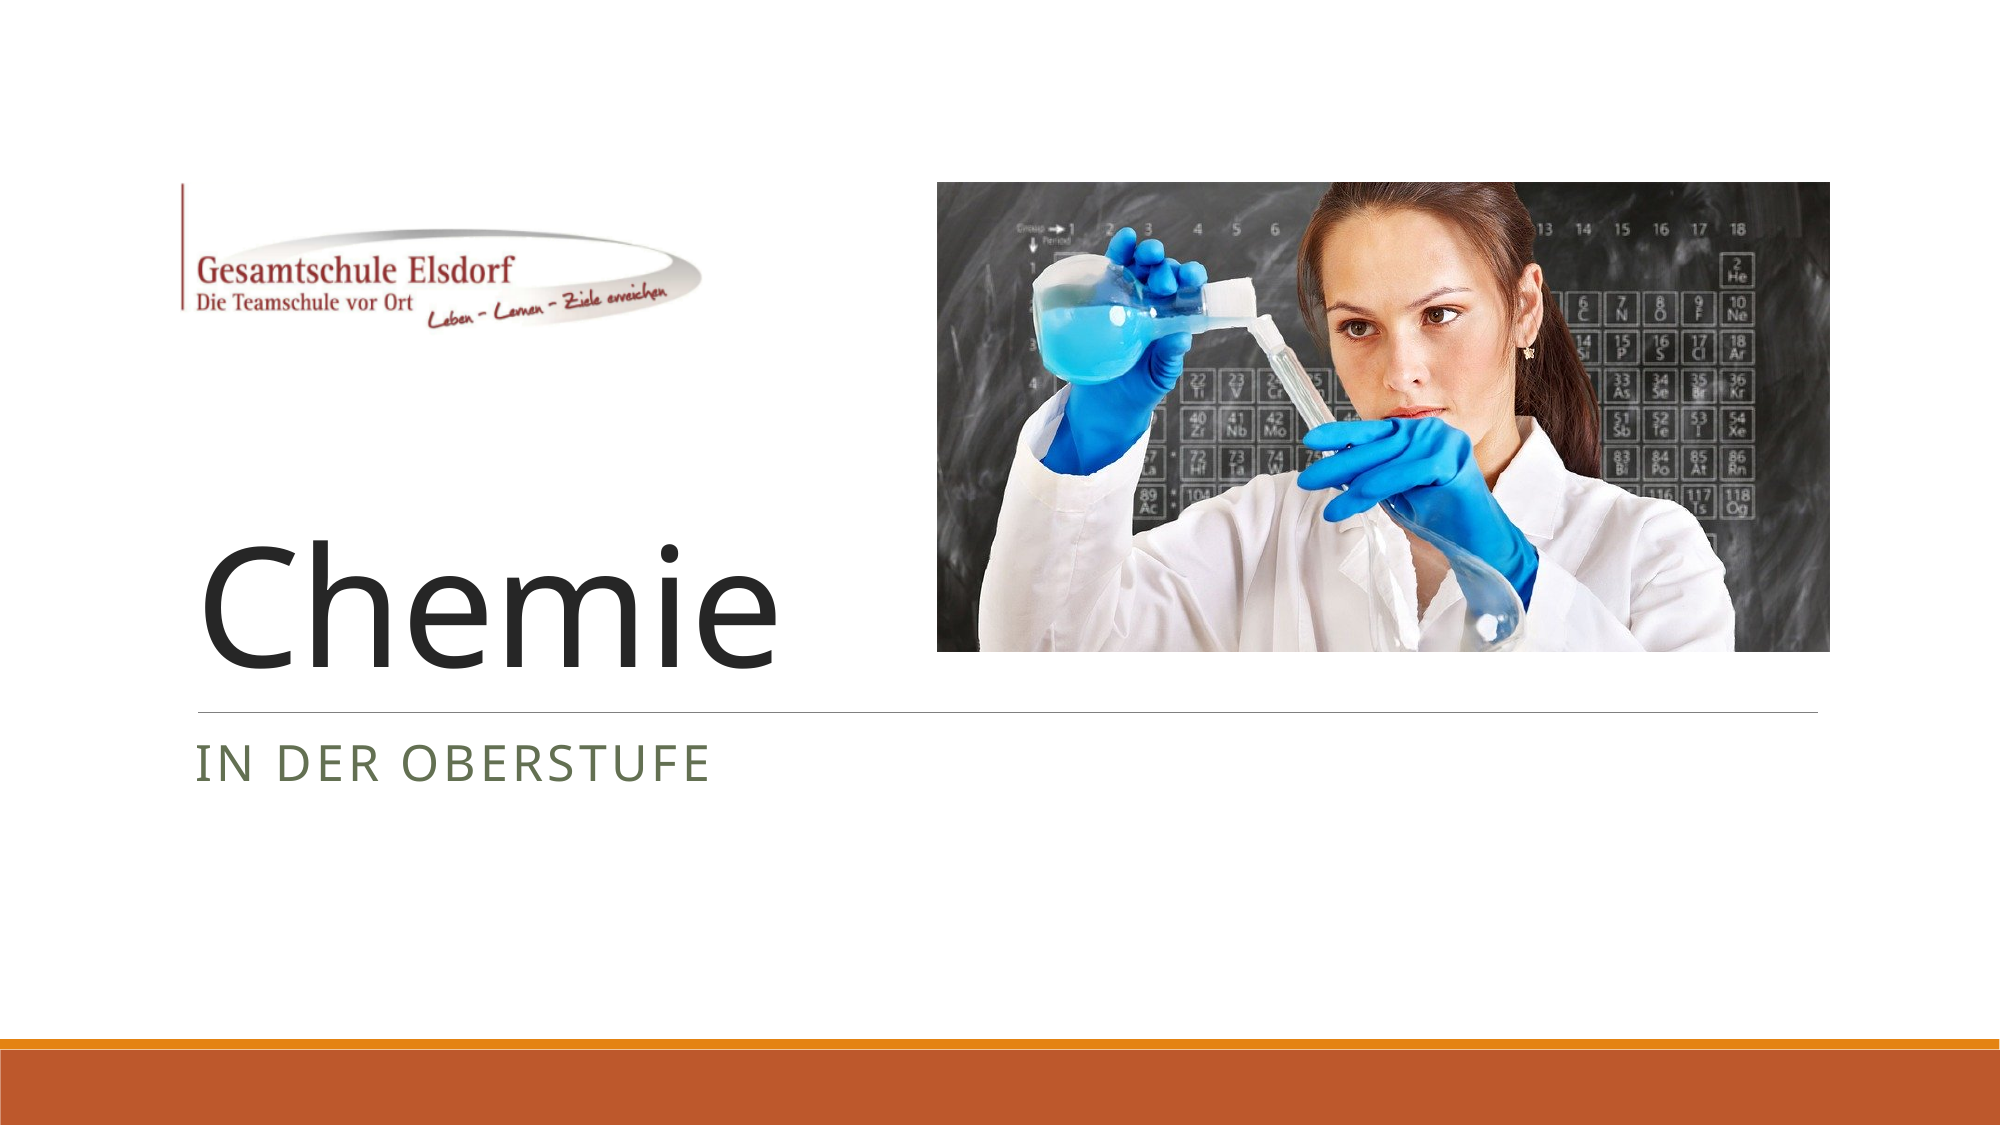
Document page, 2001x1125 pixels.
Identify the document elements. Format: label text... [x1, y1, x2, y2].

picture [936, 182, 1831, 652]
picture [179, 182, 704, 341]
title Chemie [180, 124, 1830, 710]
subtitle in der Oberstufe [180, 730, 1831, 919]
